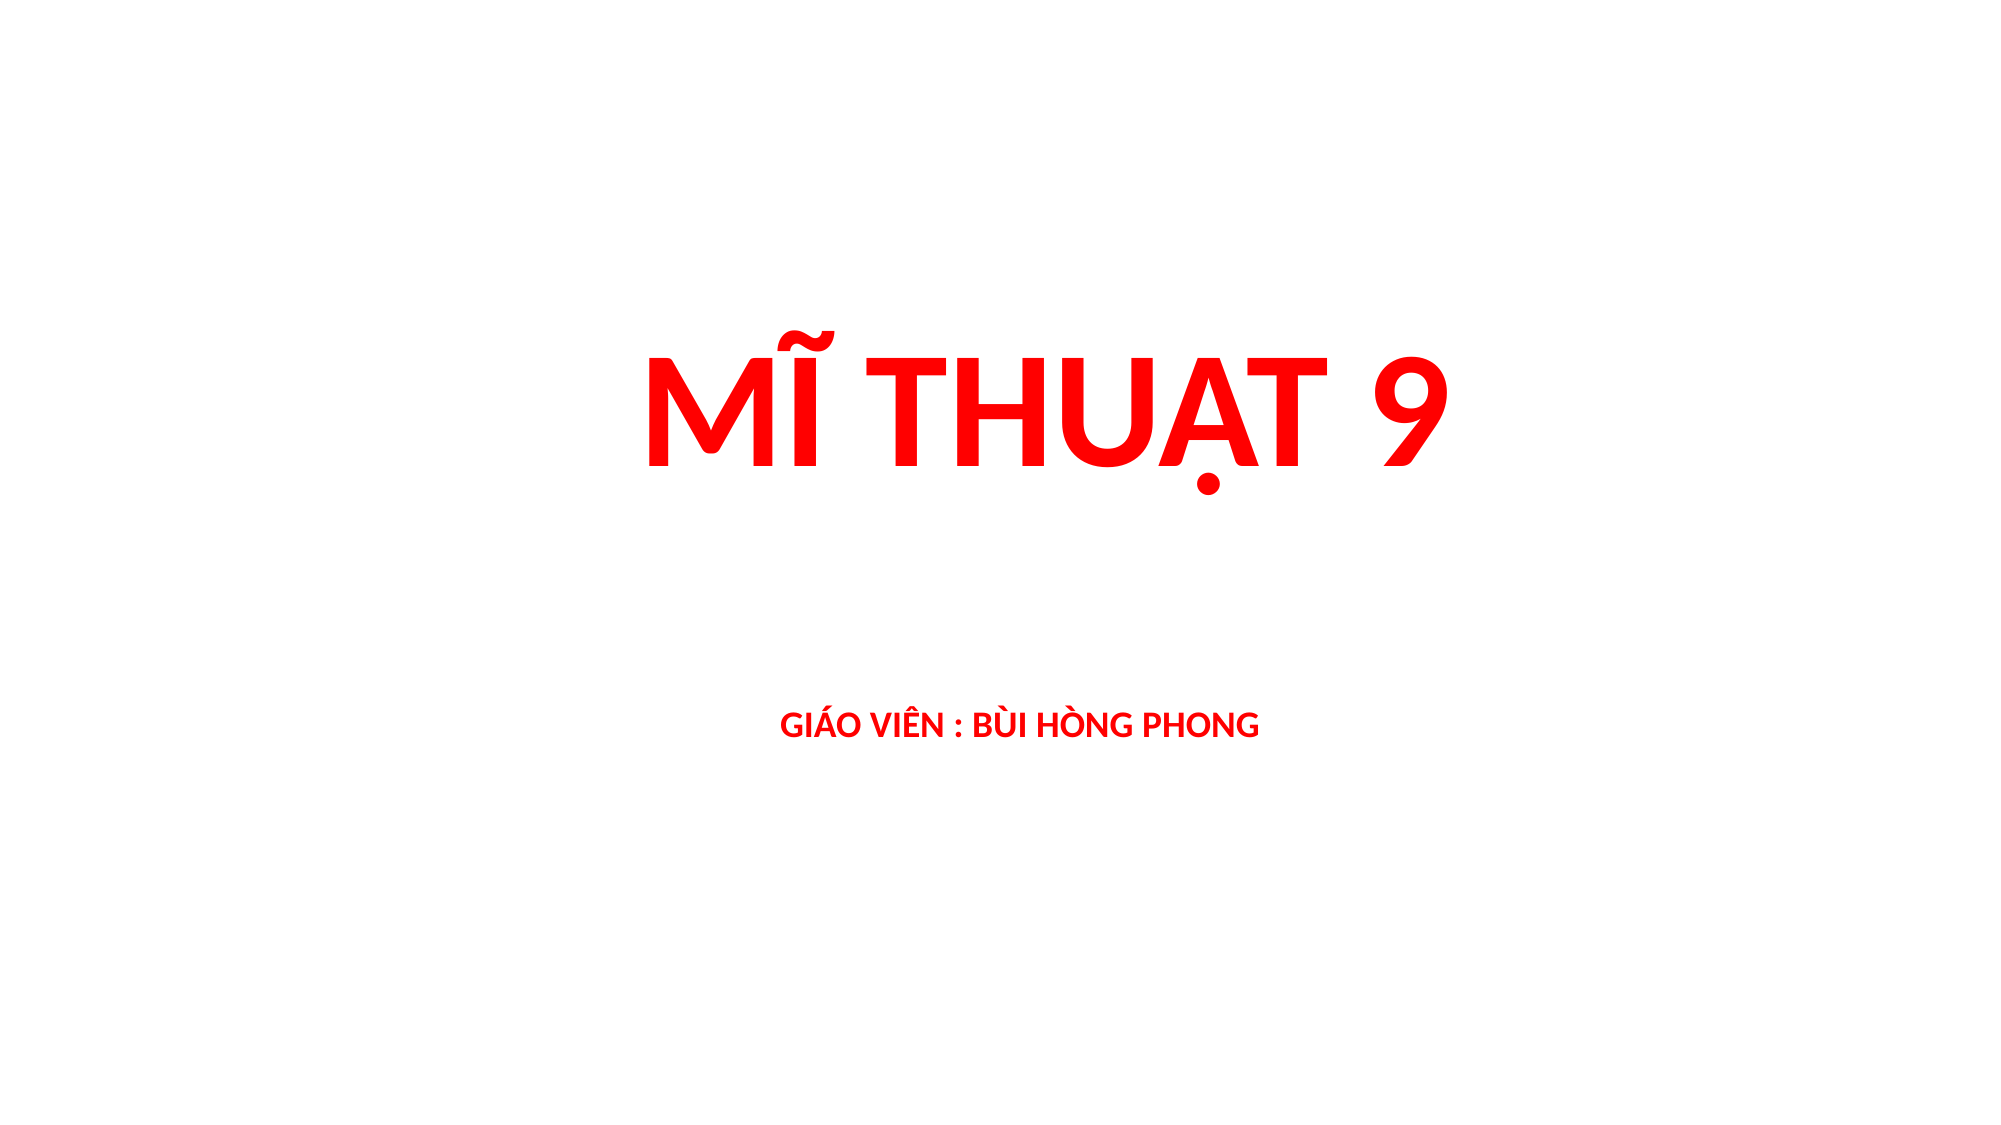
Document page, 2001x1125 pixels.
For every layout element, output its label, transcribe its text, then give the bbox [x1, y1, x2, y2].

text_box MĨ THUẬT 9 [584, 292, 1506, 507]
text_box GIÁO VIÊN : BÙI HÒNG PHONG [618, 693, 1423, 753]
